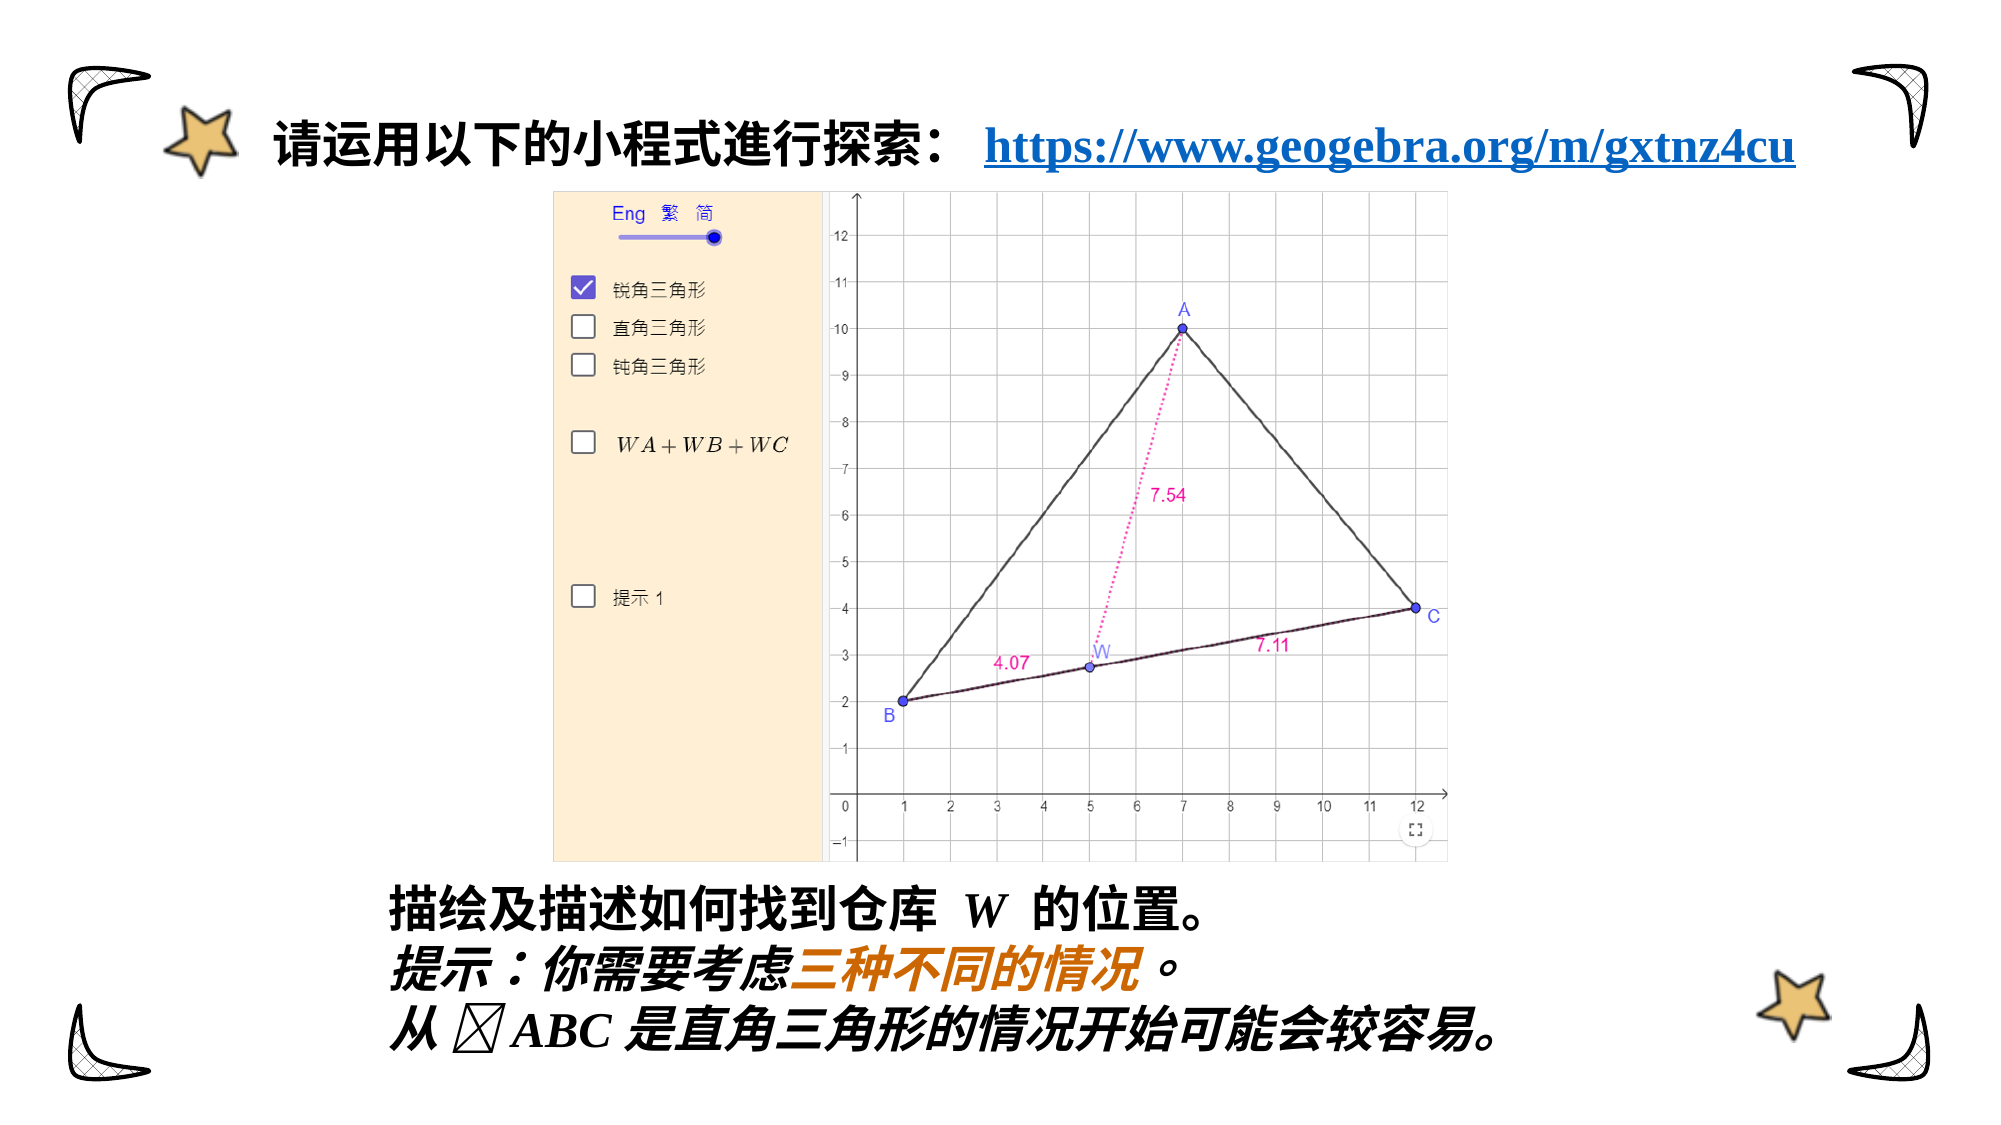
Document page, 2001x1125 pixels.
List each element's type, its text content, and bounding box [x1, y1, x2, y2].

text_box 描绘及描述如何找到仓库 W 的位置。 提示：你需要考虑三种不同的情况。 从 ABC是直角三角形的情况开始可能会较容易。 [373, 870, 1627, 1065]
text_box [69, 1004, 151, 1081]
text_box [1852, 64, 1928, 148]
picture [552, 189, 1448, 862]
text_box 请运用以下的小程式進行探索：https://www.geogebra.org/m/gxtnz4cu [178, 104, 1822, 240]
text_box [1848, 1004, 1930, 1081]
picture [1755, 968, 1832, 1043]
text_box [69, 66, 151, 143]
picture [162, 104, 239, 179]
